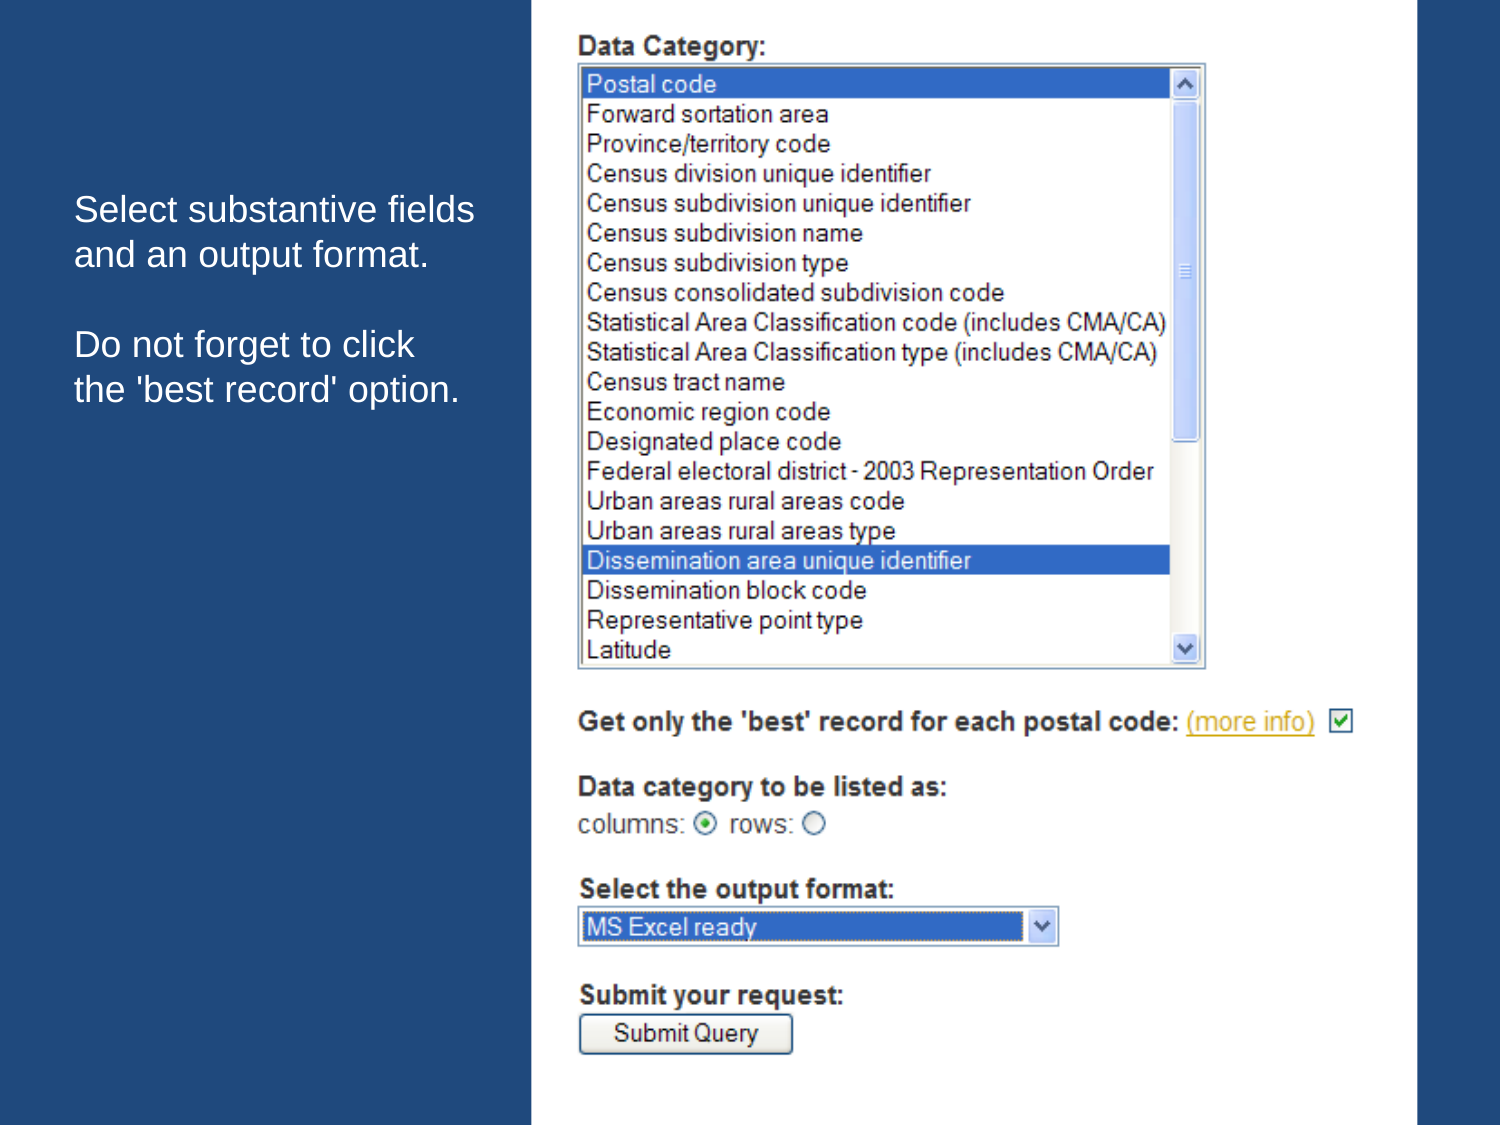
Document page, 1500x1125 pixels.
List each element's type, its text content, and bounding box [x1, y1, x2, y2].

picture [531, 0, 1418, 1125]
text_box Select substantive fields and an output format. Do not forget to click the 'best record' option. [59, 177, 489, 417]
